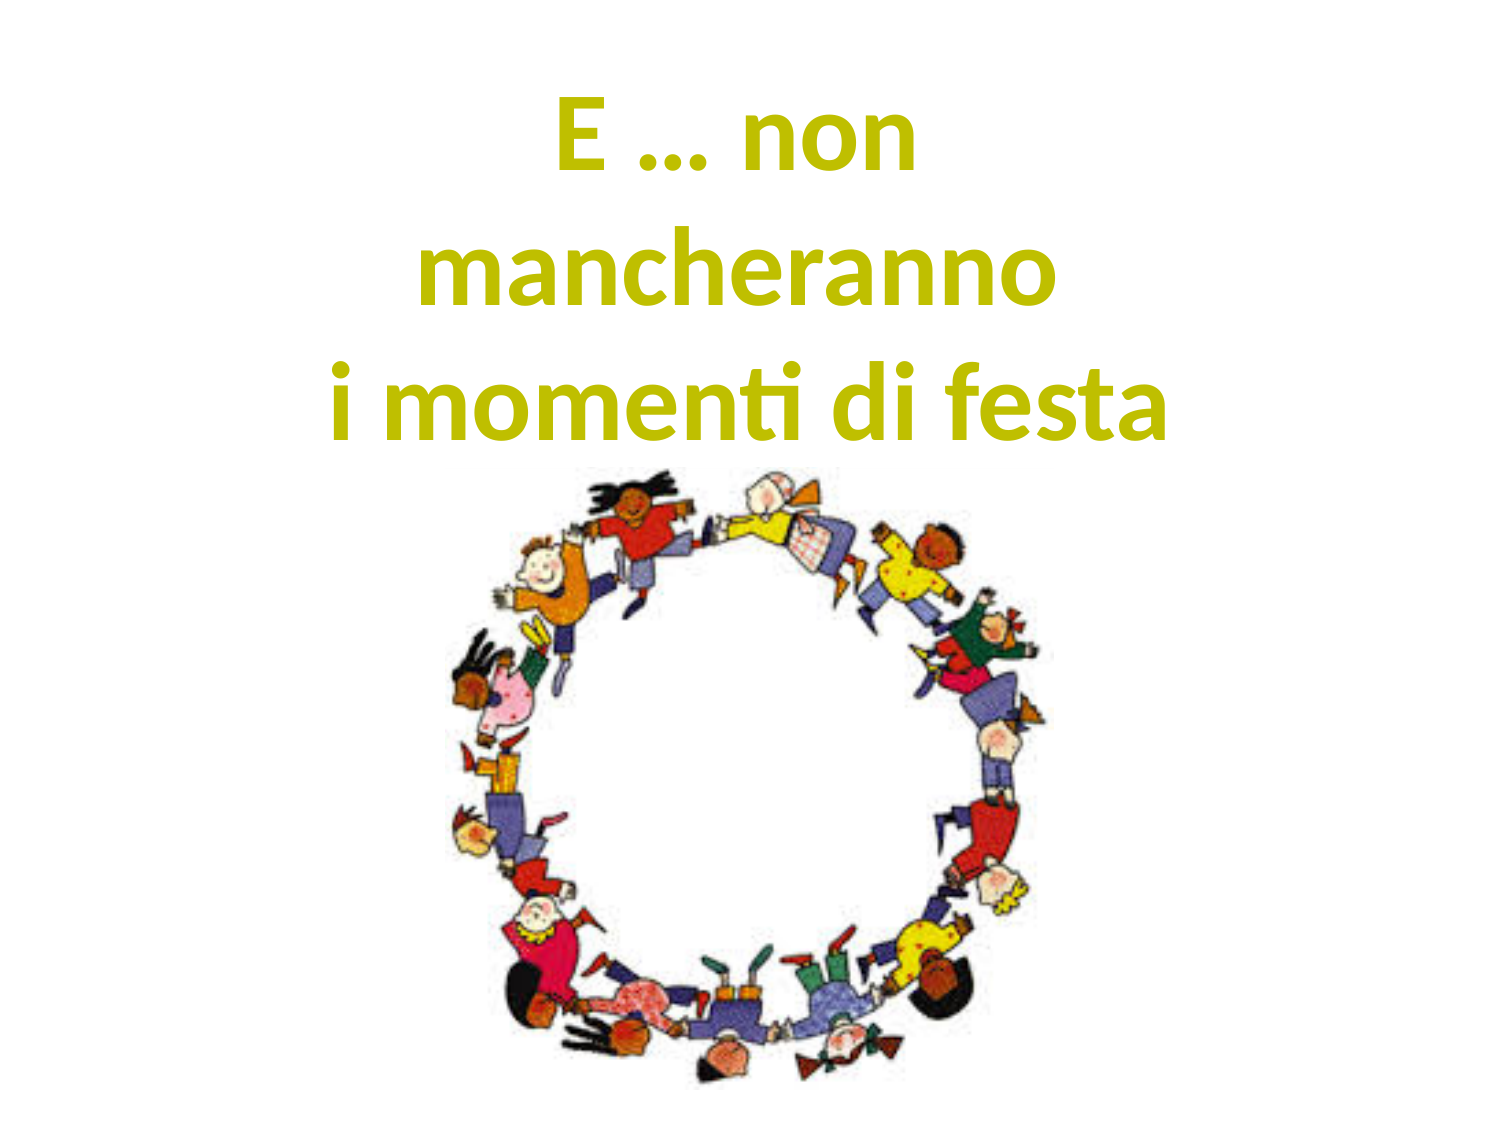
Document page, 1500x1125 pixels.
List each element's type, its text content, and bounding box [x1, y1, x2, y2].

picture [445, 467, 1055, 1090]
text_box E … non mancheranno i momenti di festa [78, 292, 1421, 1038]
